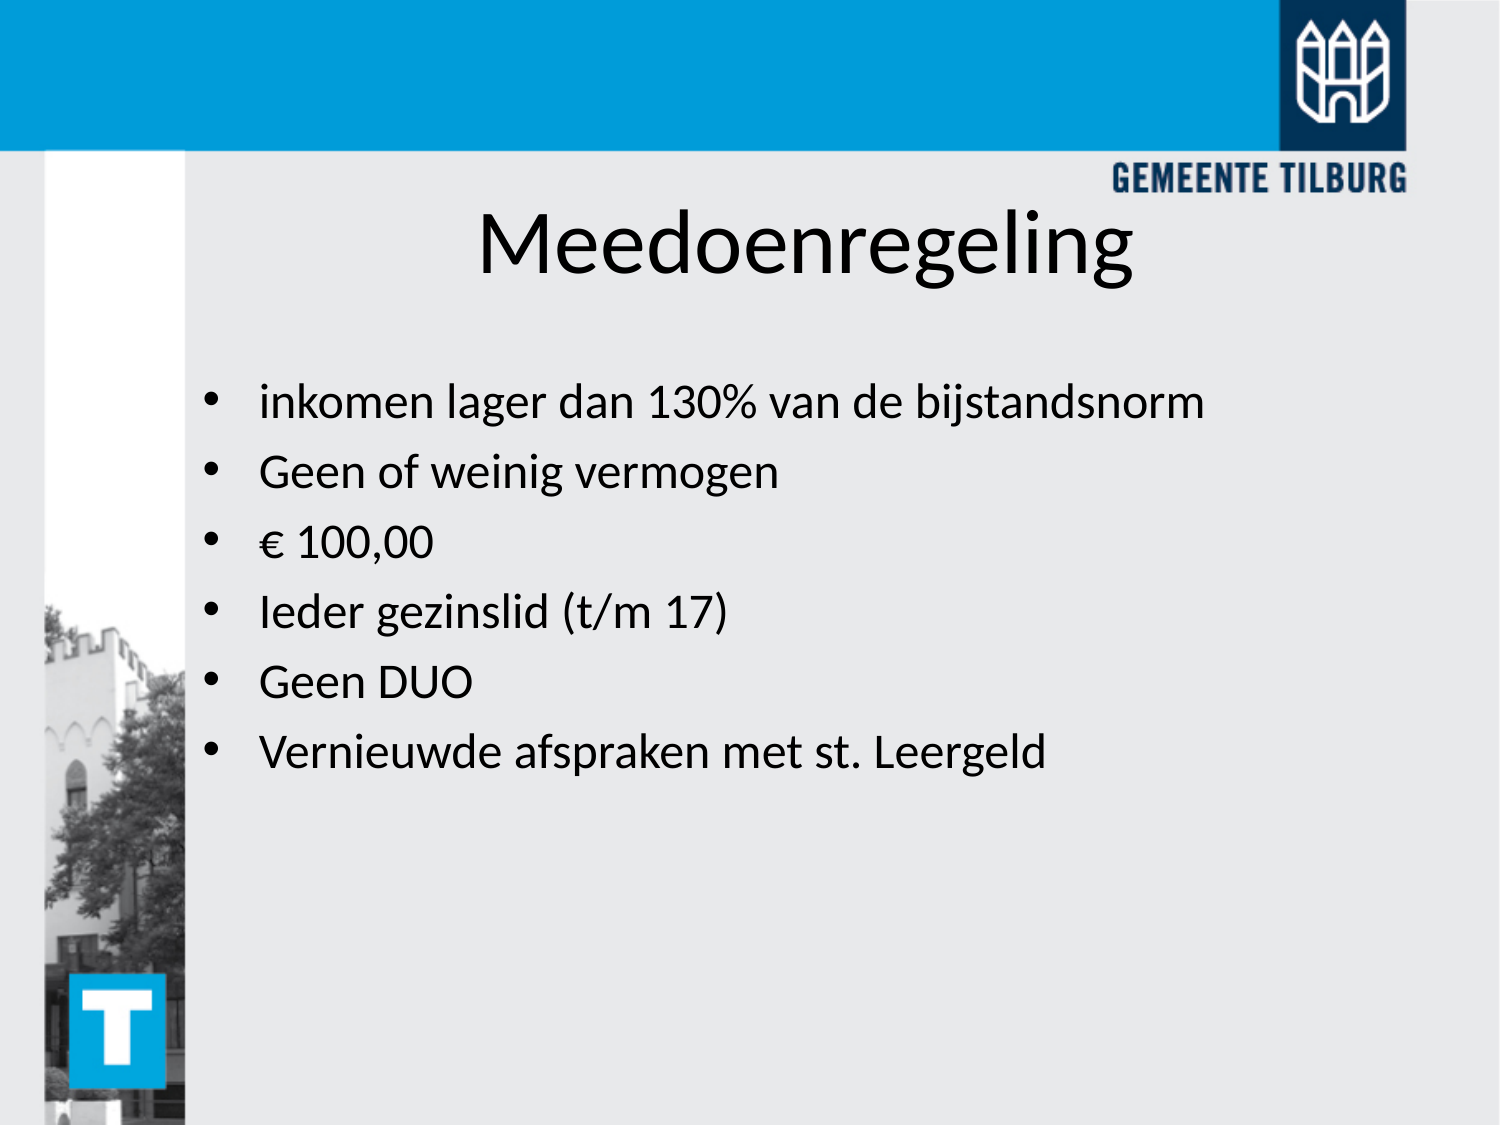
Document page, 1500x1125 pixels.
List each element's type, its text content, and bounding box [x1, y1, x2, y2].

title Meedoenregeling [187, 145, 1426, 328]
list inkomen lager dan 130% van de bijstandsnorm Geen of weinig vermogen € 100,00 Ieder gezinslid (t/m 17) Geen DUO Vernieuwde afspraken met st. Leergeld [187, 360, 1426, 1006]
picture [0, 0, 1500, 1125]
